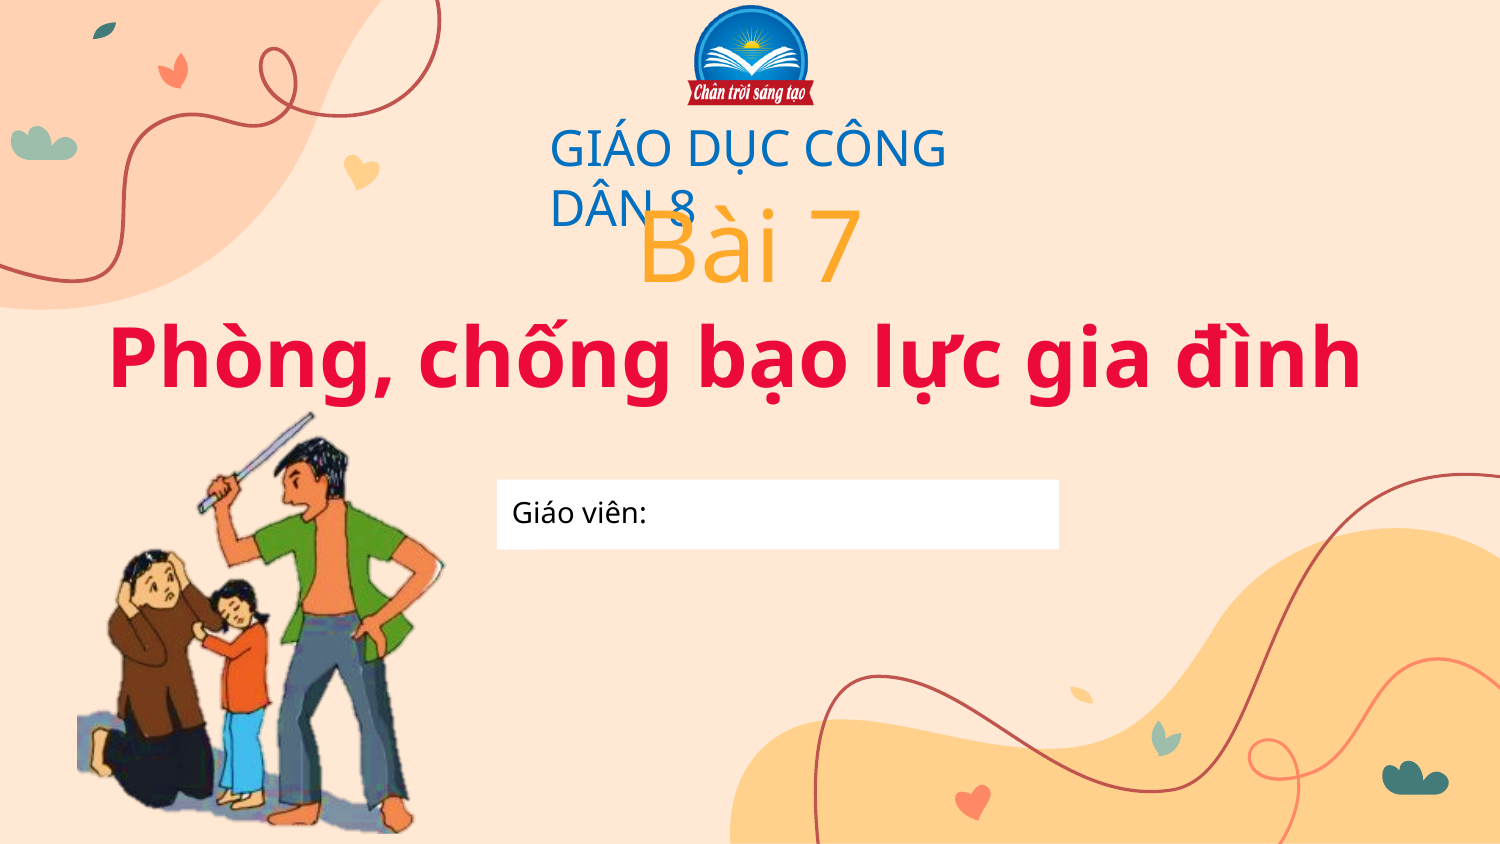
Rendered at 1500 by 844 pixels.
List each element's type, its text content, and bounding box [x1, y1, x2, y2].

picture [77, 384, 458, 844]
text_box Phòng, chống bạo lực gia đình [7, 296, 1464, 412]
text_box Bài 7 [620, 175, 880, 310]
picture [675, 0, 825, 117]
text_box GIÁO DỤC CÔNG DÂN 8 [535, 109, 990, 245]
text_box Giáo viên: [496, 479, 1059, 550]
